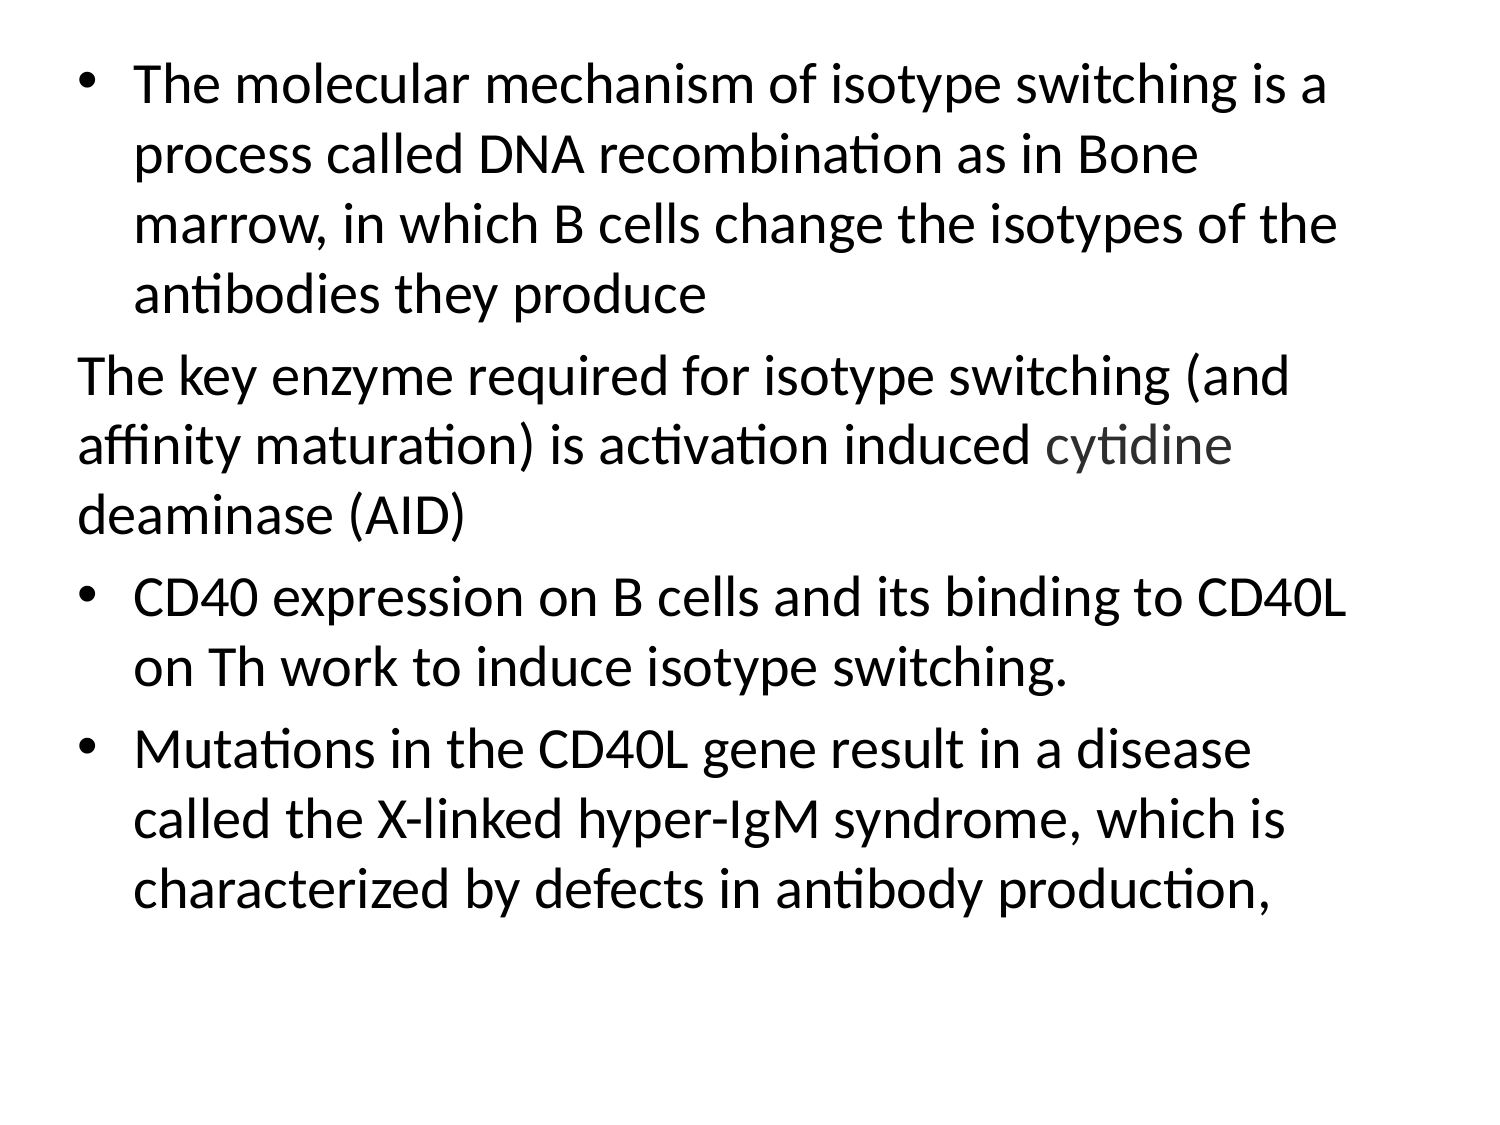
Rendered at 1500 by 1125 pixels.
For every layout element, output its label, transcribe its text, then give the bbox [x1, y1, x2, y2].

list The molecular mechanism of isotype switching is a process called DNA recombination as in Bone marrow, in which B cells change the isotypes of the antibodies they produce The key enzyme required for isotype switching (and affinity maturation) is activation induced cytidine deaminase (AID) CD40 expression on B cells and its binding to CD40L on Th work to induce isotype switching. Mutations in the CD40L gene result in a disease called the X-linked hyper-IgM syndrome, which is characterized by defects in antibody production, [62, 37, 1413, 780]
